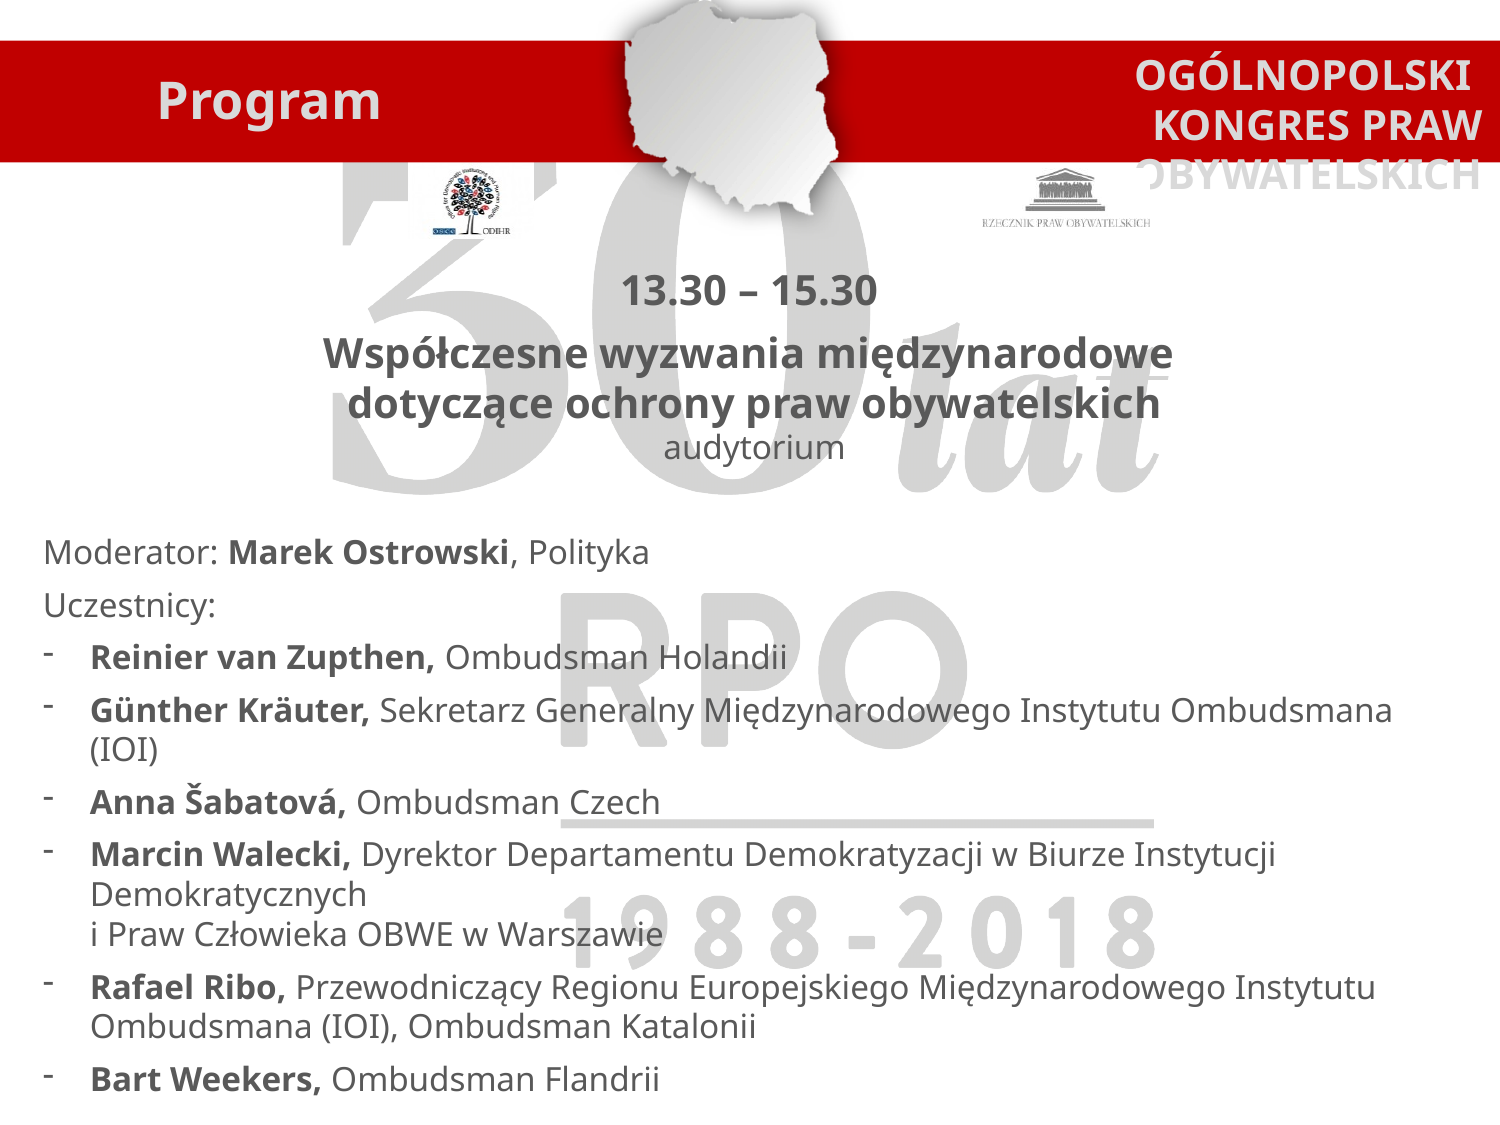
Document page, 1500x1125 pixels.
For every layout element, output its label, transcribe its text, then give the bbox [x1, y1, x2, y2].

picture [981, 167, 1150, 228]
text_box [0, 0, 1500, 237]
text_box 13.30 – 15.30 Współczesne wyzwania międzynarodowe dotyczące ochrony praw obywatelskich audytorium Moderator: Marek Ostrowski, Polityka Uczestnicy: Reinier van Zupthen, Ombudsman Holandii Günther Kräuter, Sekretarz Generalny Międzynarodowego Instytutu Ombudsmana (IOI) Anna Šabatová, Ombudsman Czech Marcin Walecki, Dyrektor Departamentu Demokratyzacji w Biurze Instytucji Demokratycznych i Praw Człowieka OBWE w Warszawie Rafael Ribo, Przewodniczący Regionu Europejskiego Międzynarodowego Instytutu Ombudsmana (IOI), Ombudsman Katalonii Bart Weekers, Ombudsman Flandrii [28, 256, 1482, 1106]
